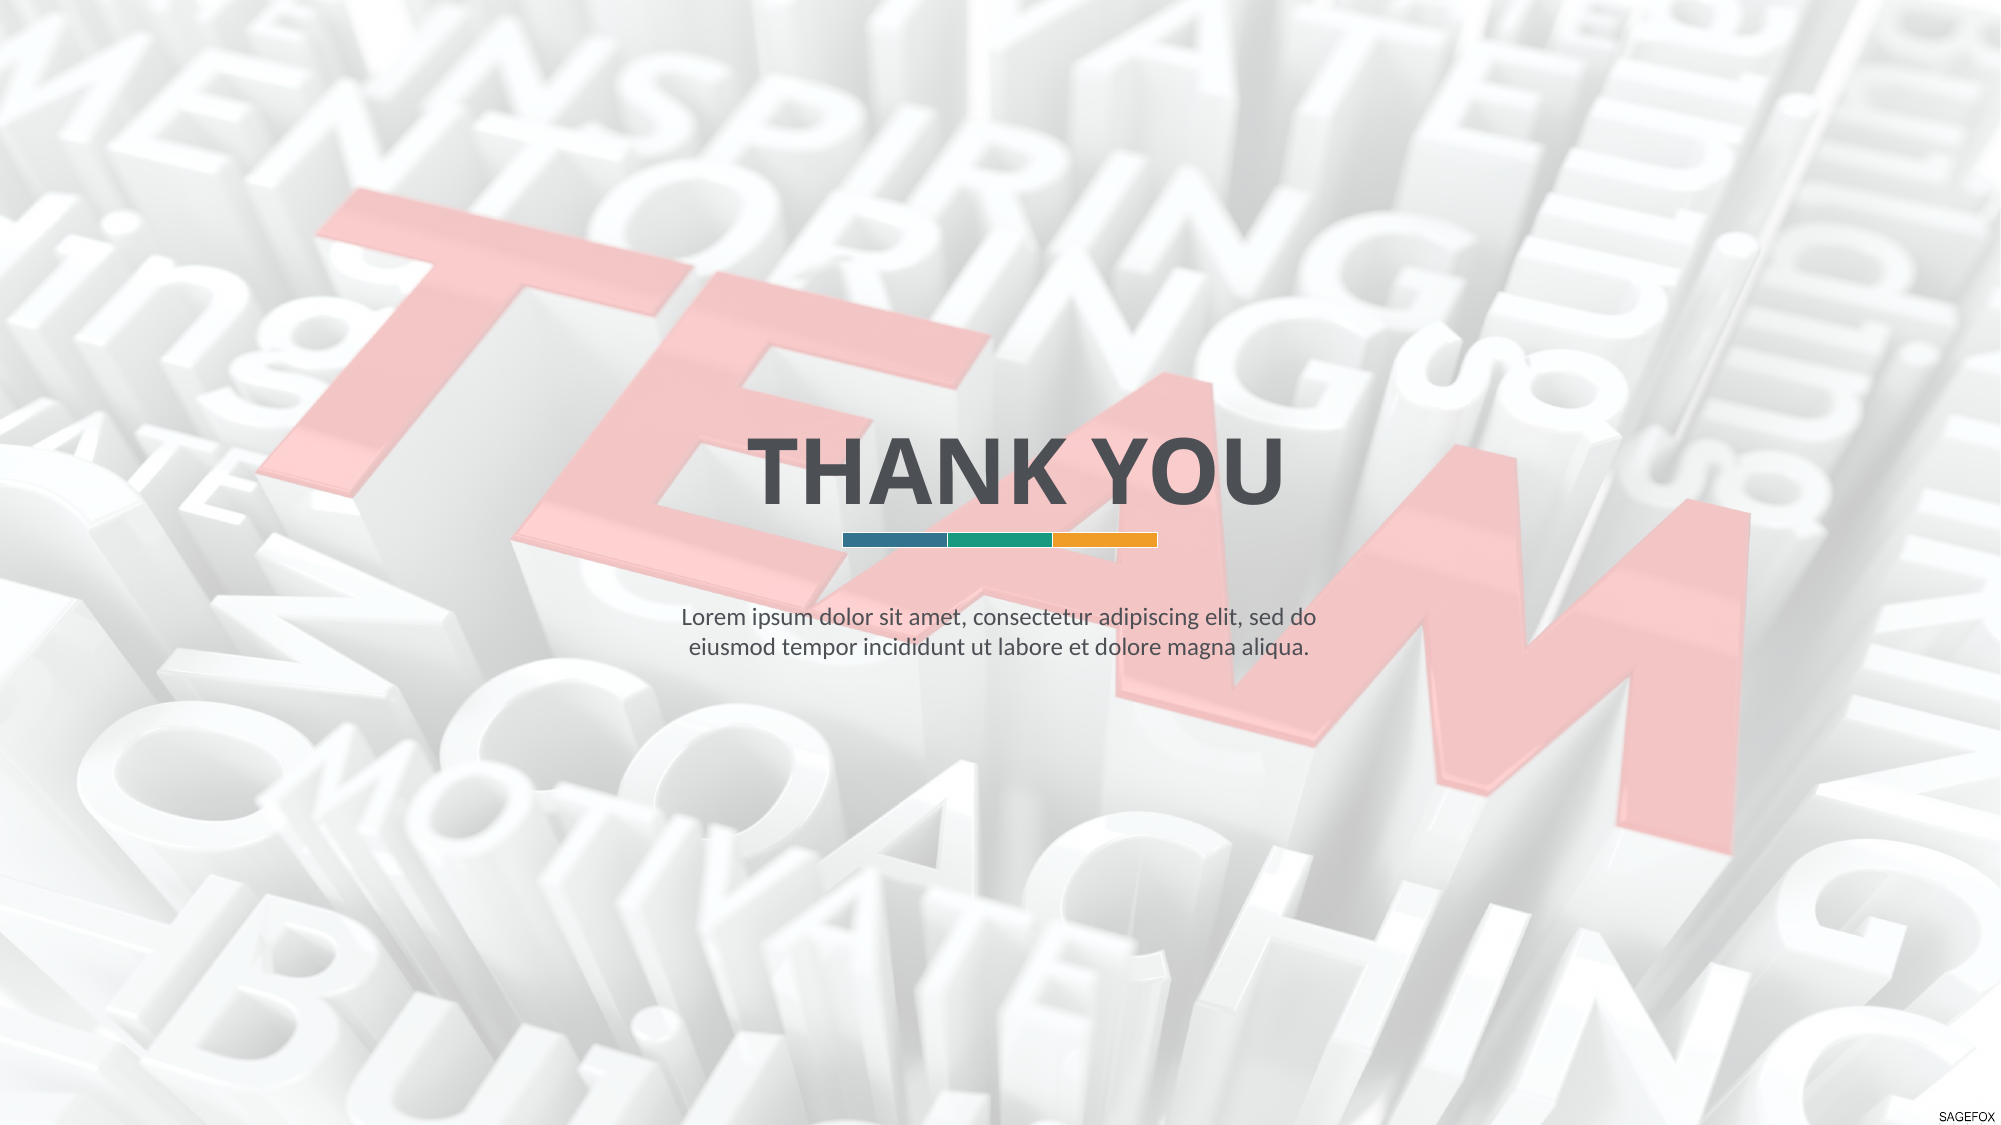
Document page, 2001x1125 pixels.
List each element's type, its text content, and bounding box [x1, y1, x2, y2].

text_box THANK YOU [565, 405, 1470, 531]
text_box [842, 532, 1158, 548]
picture [1936, 1111, 1997, 1125]
text_box Lorem ipsum dolor sit amet, consectetur adipiscing elit, sed do eiusmod tempor incididunt ut labore et dolore magna aliqua. [660, 593, 1340, 668]
